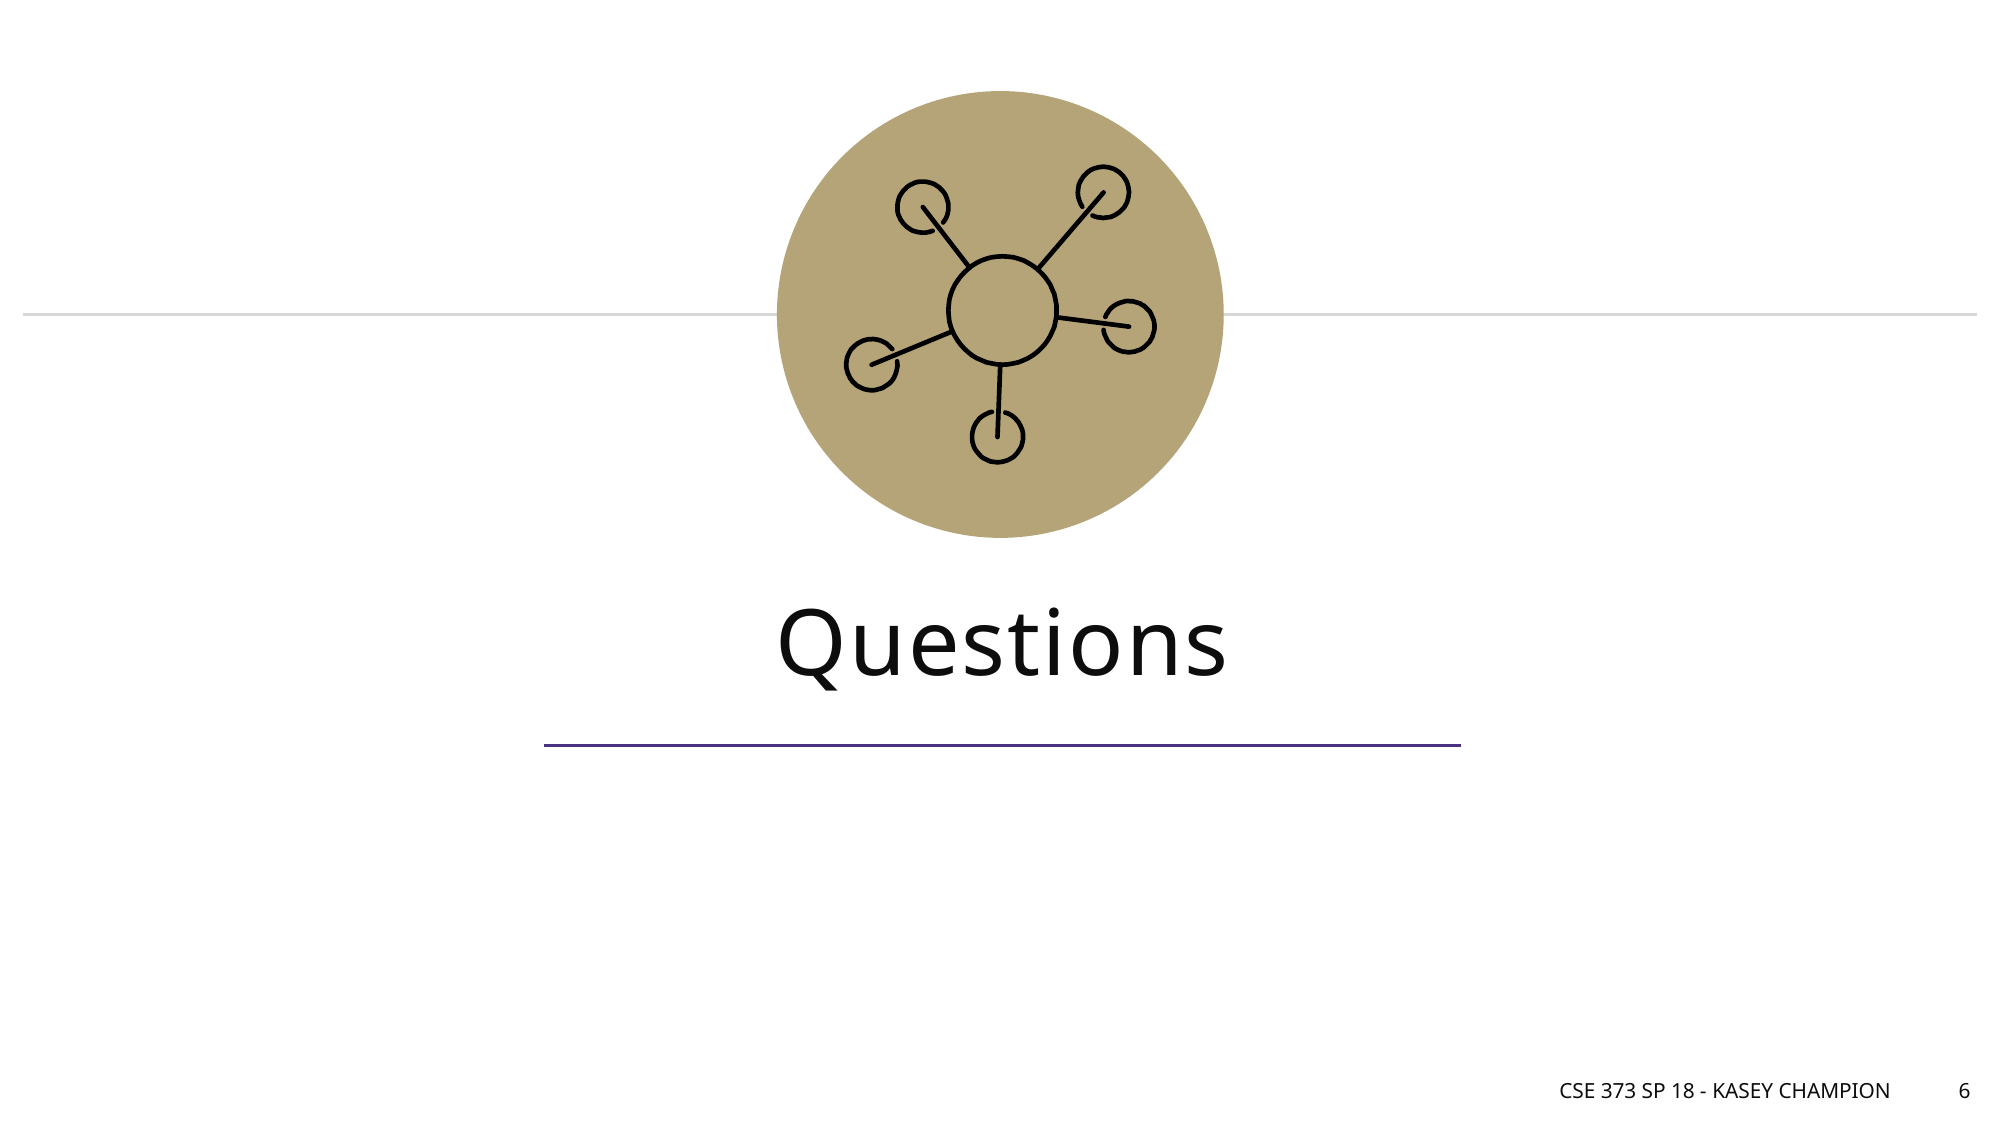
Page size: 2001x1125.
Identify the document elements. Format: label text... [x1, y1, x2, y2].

title Questions [543, 565, 1461, 732]
footer CSE 373 SP 18 - Kasey Champion [937, 1069, 1906, 1115]
slide_number 6 [1916, 1069, 1986, 1115]
